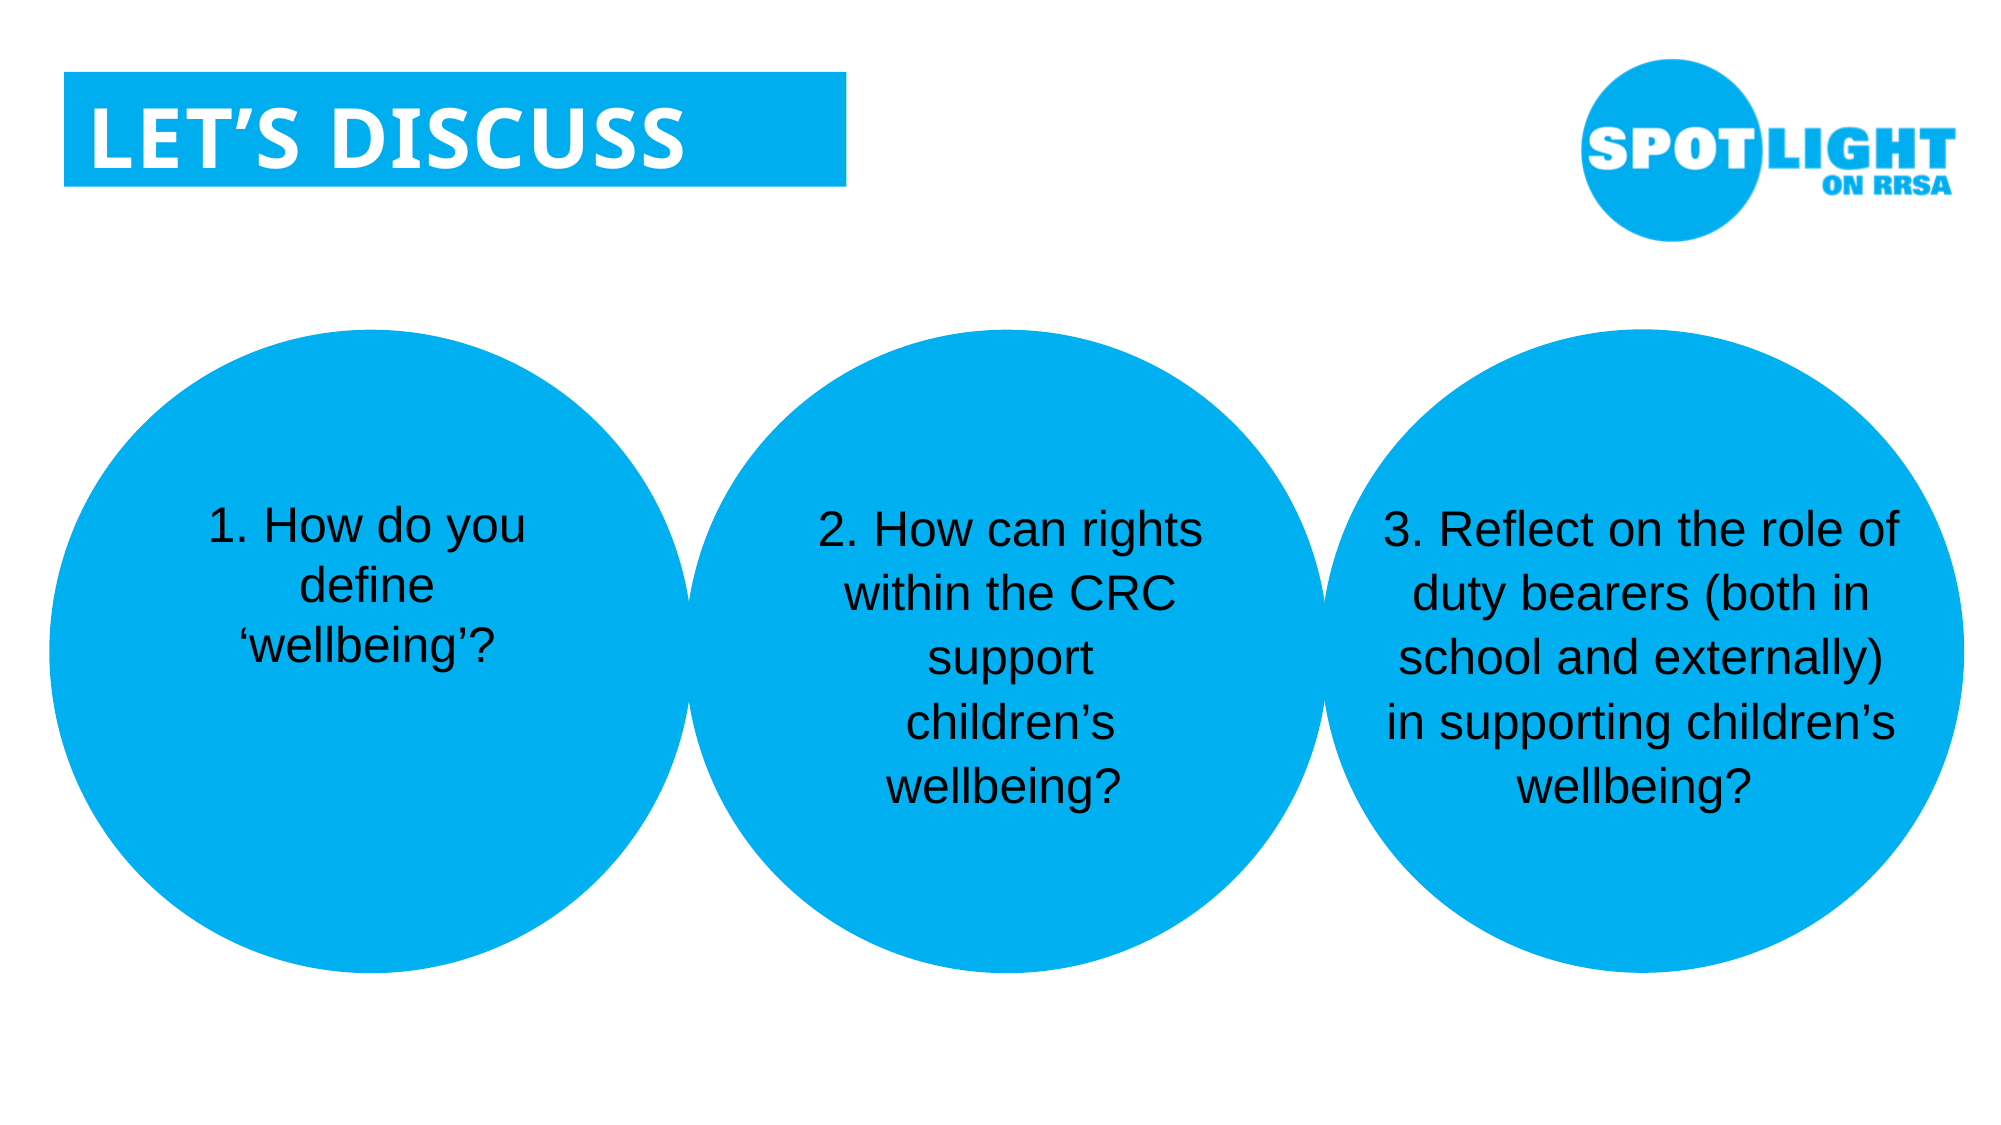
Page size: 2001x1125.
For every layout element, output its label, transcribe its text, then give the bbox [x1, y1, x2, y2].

text_box 3. Reflect on the role of duty bearers (both in school and externally) in supporting children’s wellbeing? [1361, 484, 1922, 821]
text_box [1319, 493, 1361, 810]
text_box [48, 328, 689, 975]
text_box [684, 328, 1325, 975]
text_box 2. How can rights within the CRC support children’s wellbeing? [801, 484, 1220, 821]
list LET’S DISCUSS [64, 71, 847, 187]
text_box [1366, 328, 1919, 484]
text_box [1368, 821, 1917, 974]
picture [1573, 48, 1965, 250]
text_box [1922, 489, 1966, 813]
text_box 1. How do you define ‘wellbeing’? [184, 484, 550, 680]
